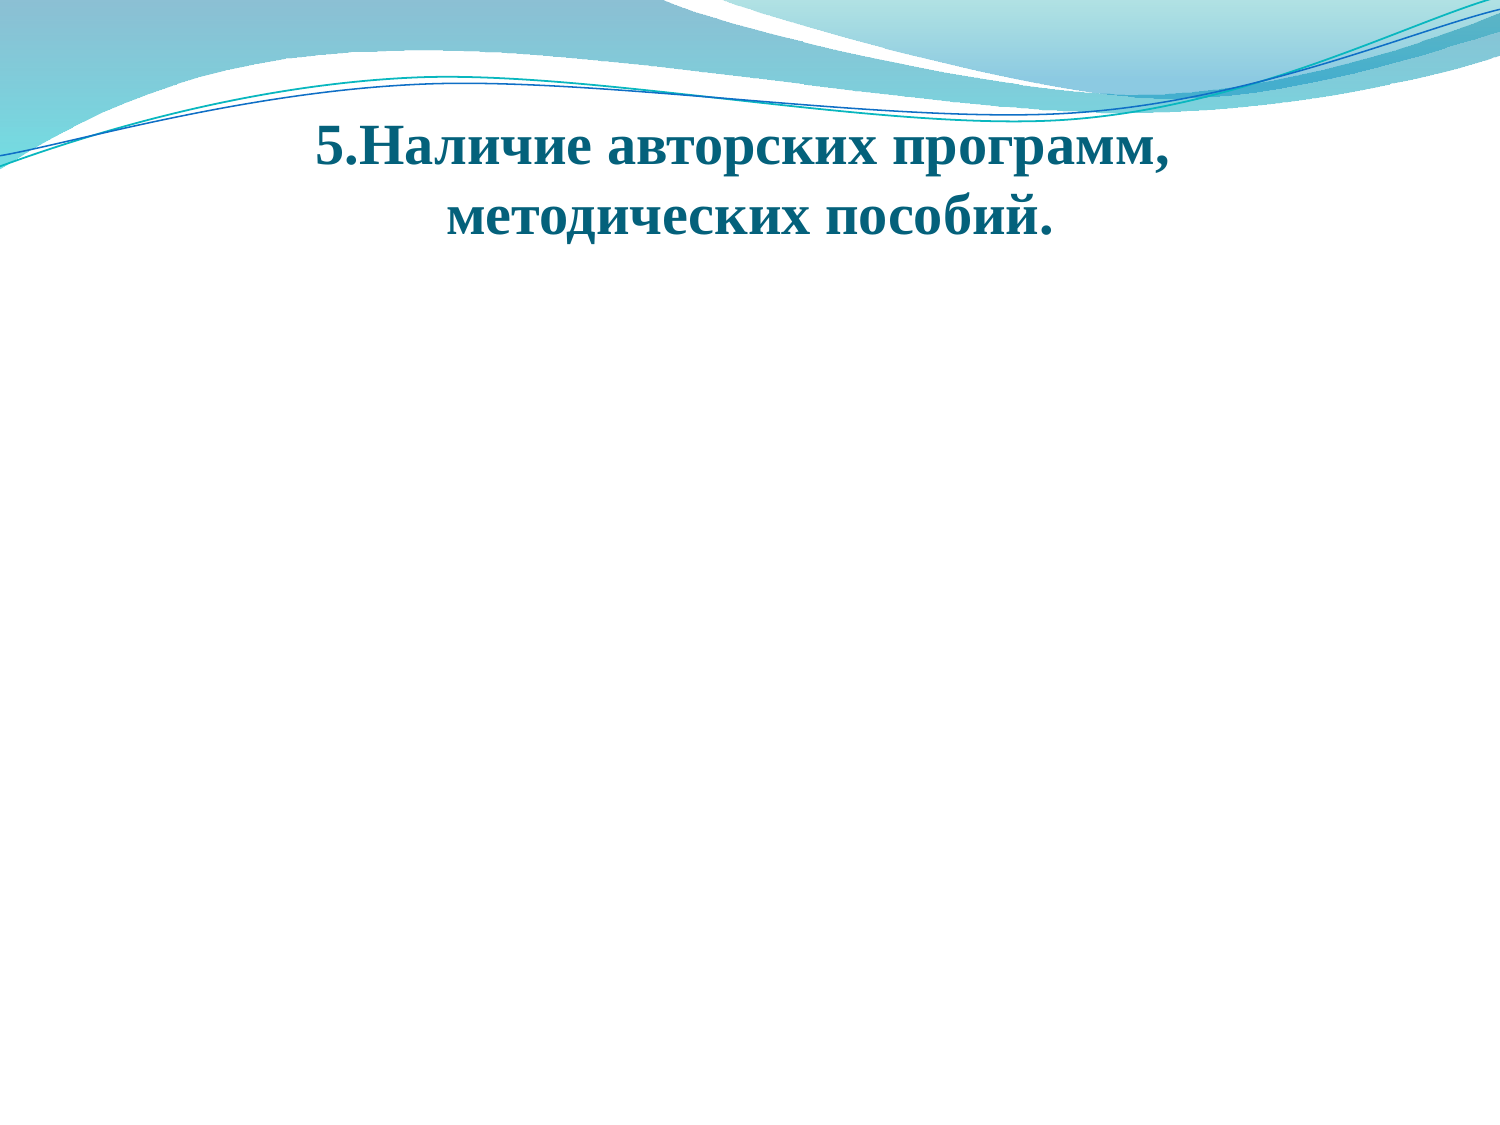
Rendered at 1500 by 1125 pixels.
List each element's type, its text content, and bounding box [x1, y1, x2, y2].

title 5.Наличие авторских программ, методических пособий. [75, 115, 1425, 247]
